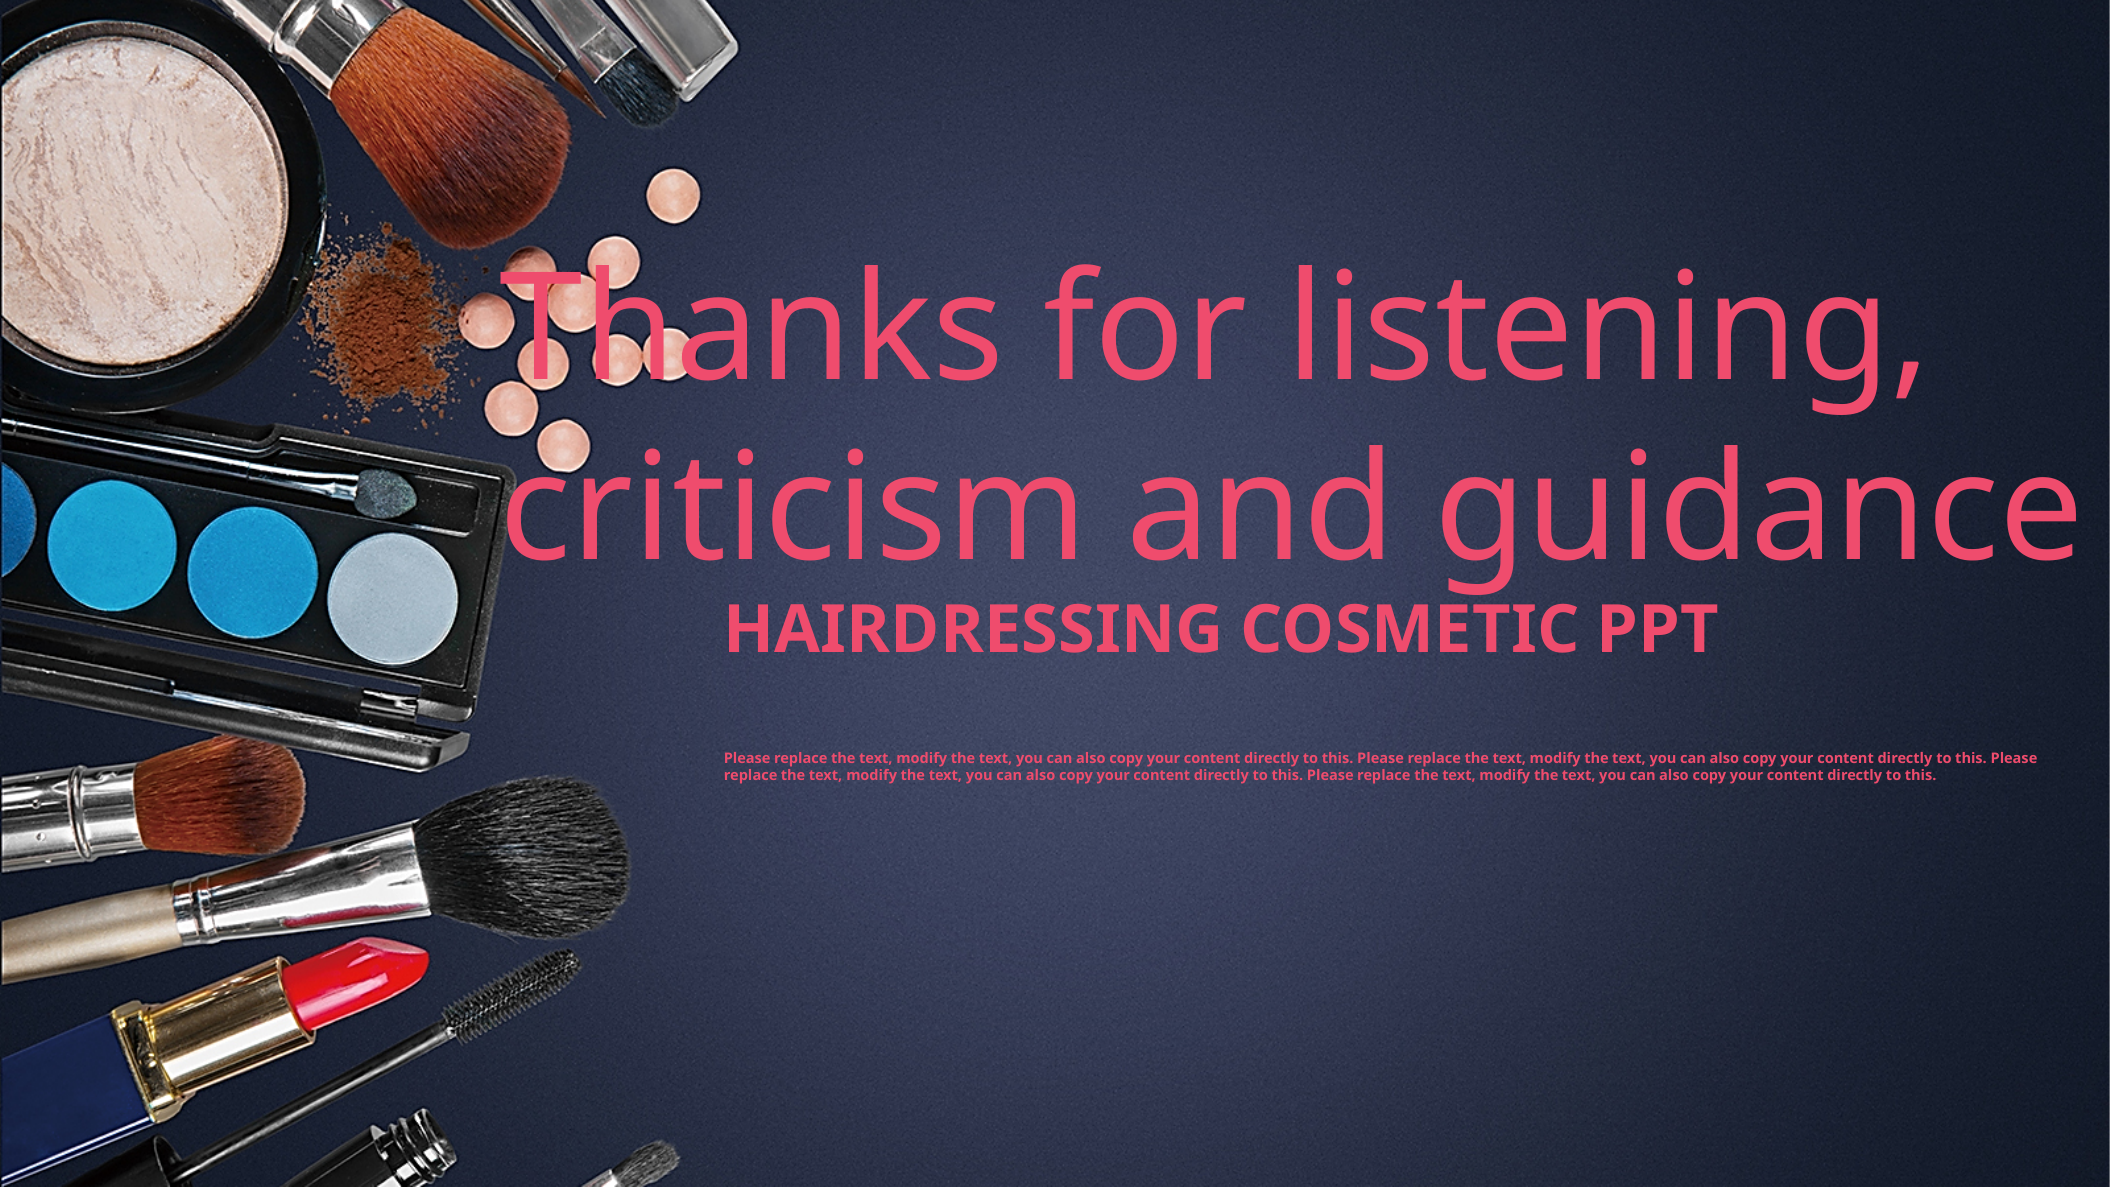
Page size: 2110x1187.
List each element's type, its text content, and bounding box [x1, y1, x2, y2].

text_box HAIRDRESSING COSMETIC PPT [723, 586, 2048, 667]
text_box Please replace the text, modify the text, you can also copy your content directly to this. Please replace the text, modify the text, you can also copy your content directly to this. Please replace the text, modify the text, you can also copy your content directly to this. Please replace the text, modify the text, you can also copy your content directly to this. [723, 748, 2054, 784]
text_box [0, 0, 2110, 1187]
text_box Thanks for listening, criticism and guidance [499, 229, 2110, 590]
